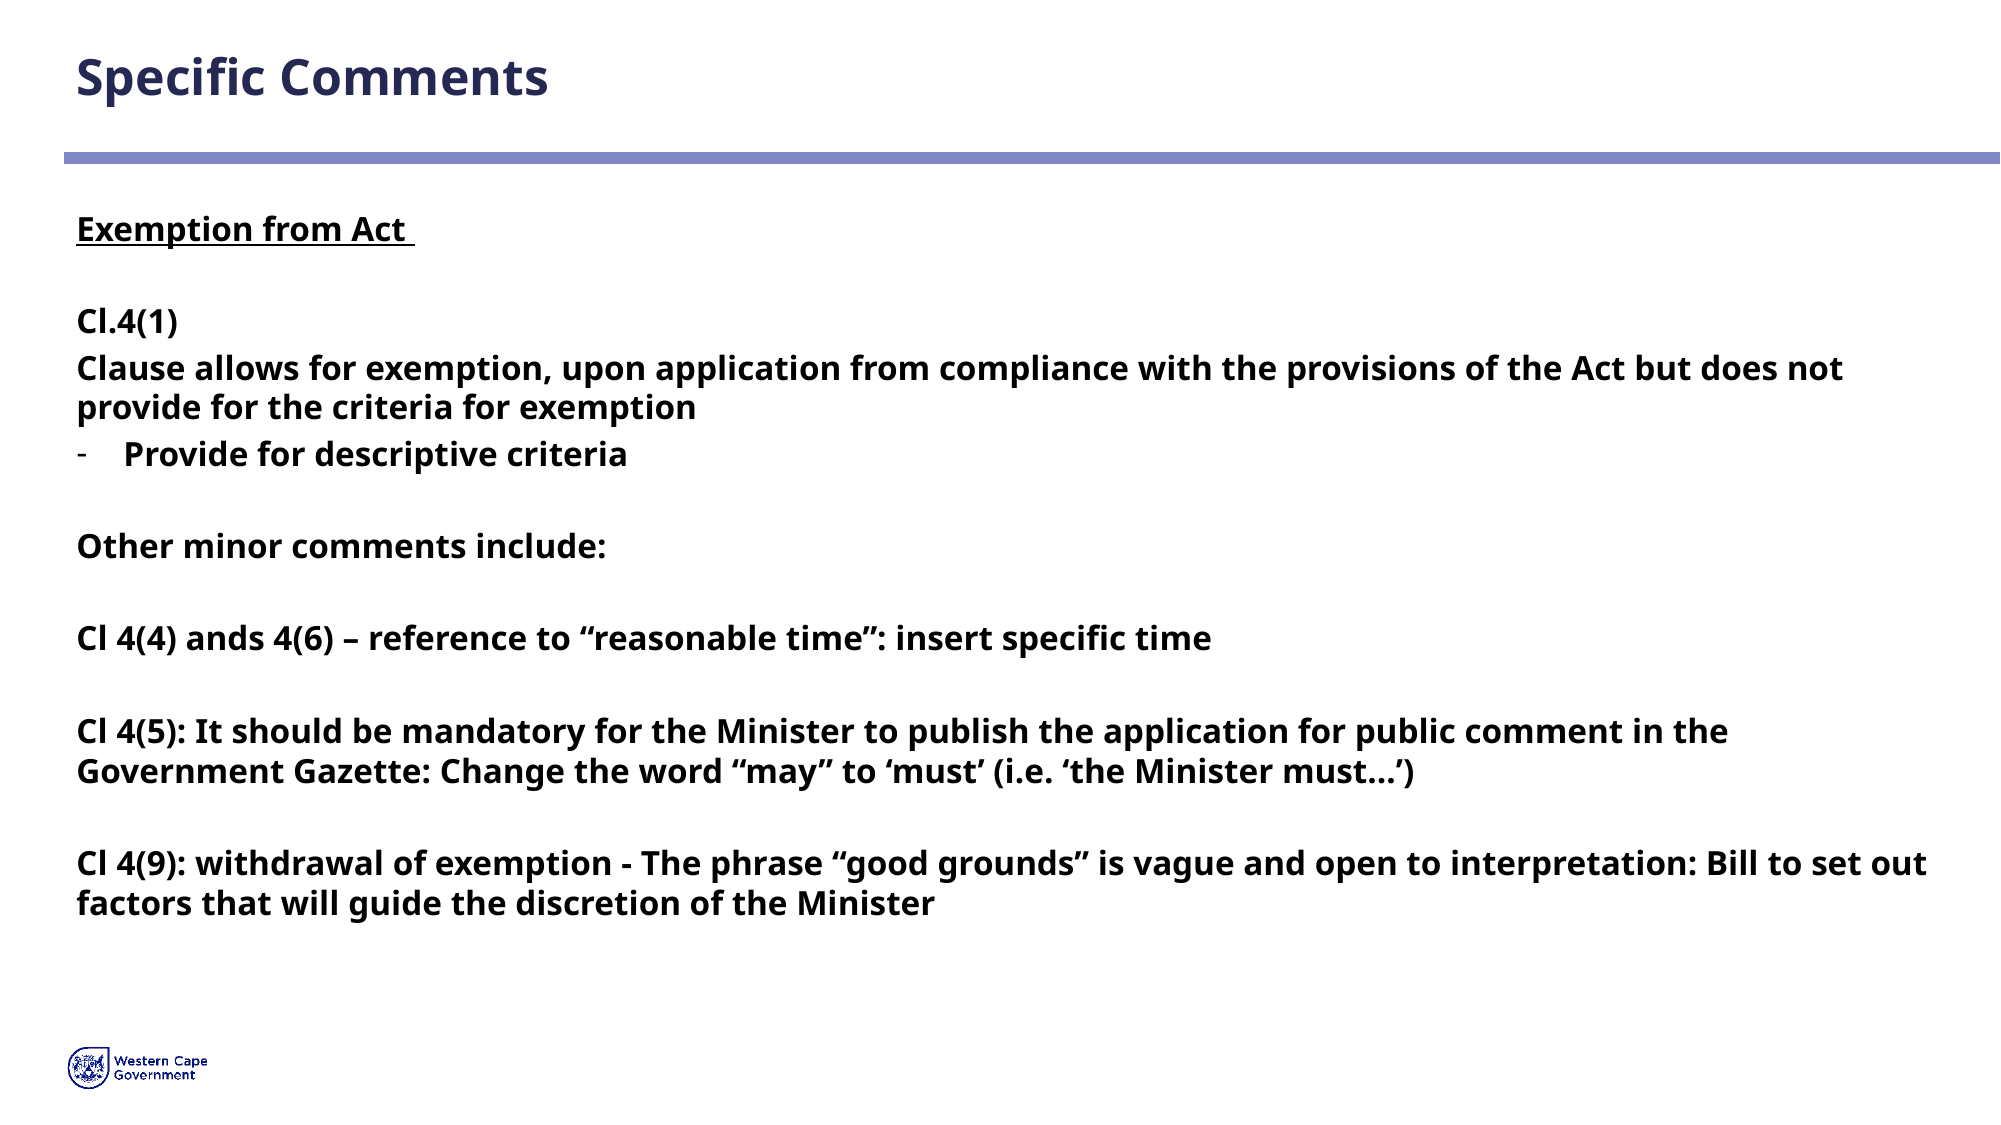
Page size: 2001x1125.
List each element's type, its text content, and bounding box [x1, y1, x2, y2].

list Exemption from Act Cl.4(1) Clause allows for exemption, upon application from compliance with the provisions of the Act but does not provide for the criteria for exemption Provide for descriptive criteria Other minor comments include: Cl 4(4) ands 4(6) – reference to “reasonable time”: insert specific time Cl 4(5): It should be mandatory for the Minister to publish the application for public comment in the Government Gazette: Change the word “may” to ‘must’ (i.e. ‘the Minister must…’) Cl 4(9): withdrawal of exemption - The phrase “good grounds” is vague and open to interpretation: Bill to set out factors that will guide the discretion of the Minister [64, 196, 1945, 1000]
picture [53, 1032, 237, 1103]
title Specific Comments [64, 29, 1945, 122]
picture [64, 152, 2000, 164]
